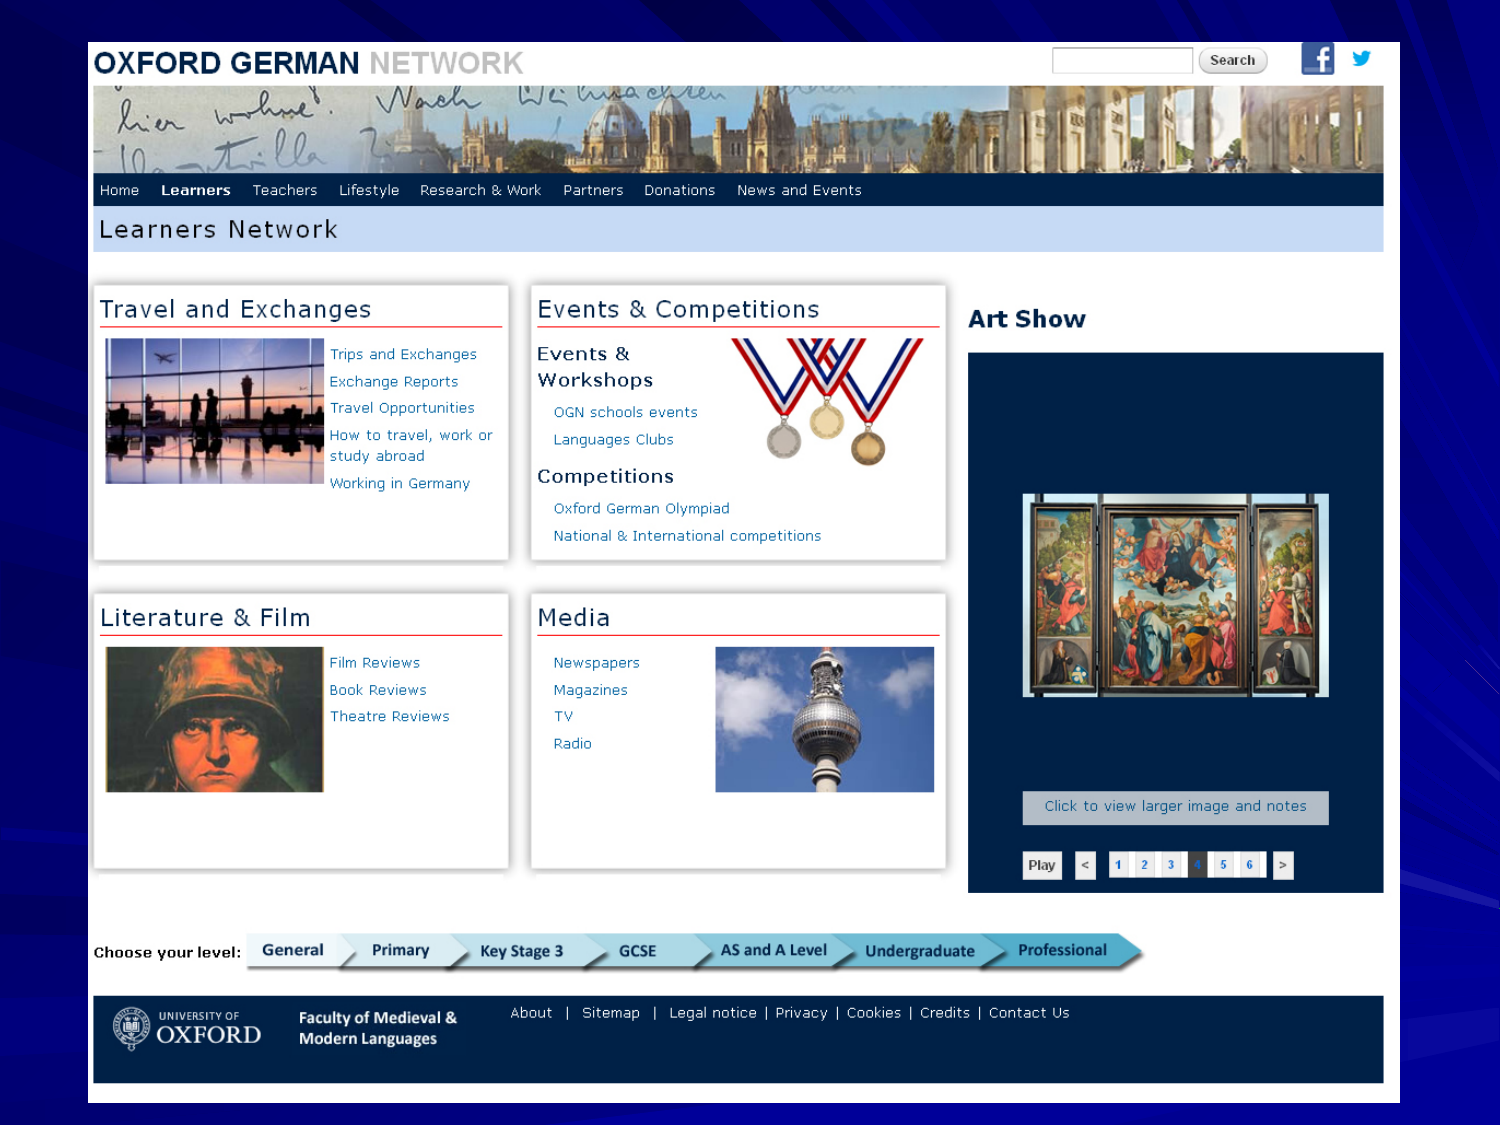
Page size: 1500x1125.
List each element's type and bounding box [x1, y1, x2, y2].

list [88, 42, 1400, 1103]
